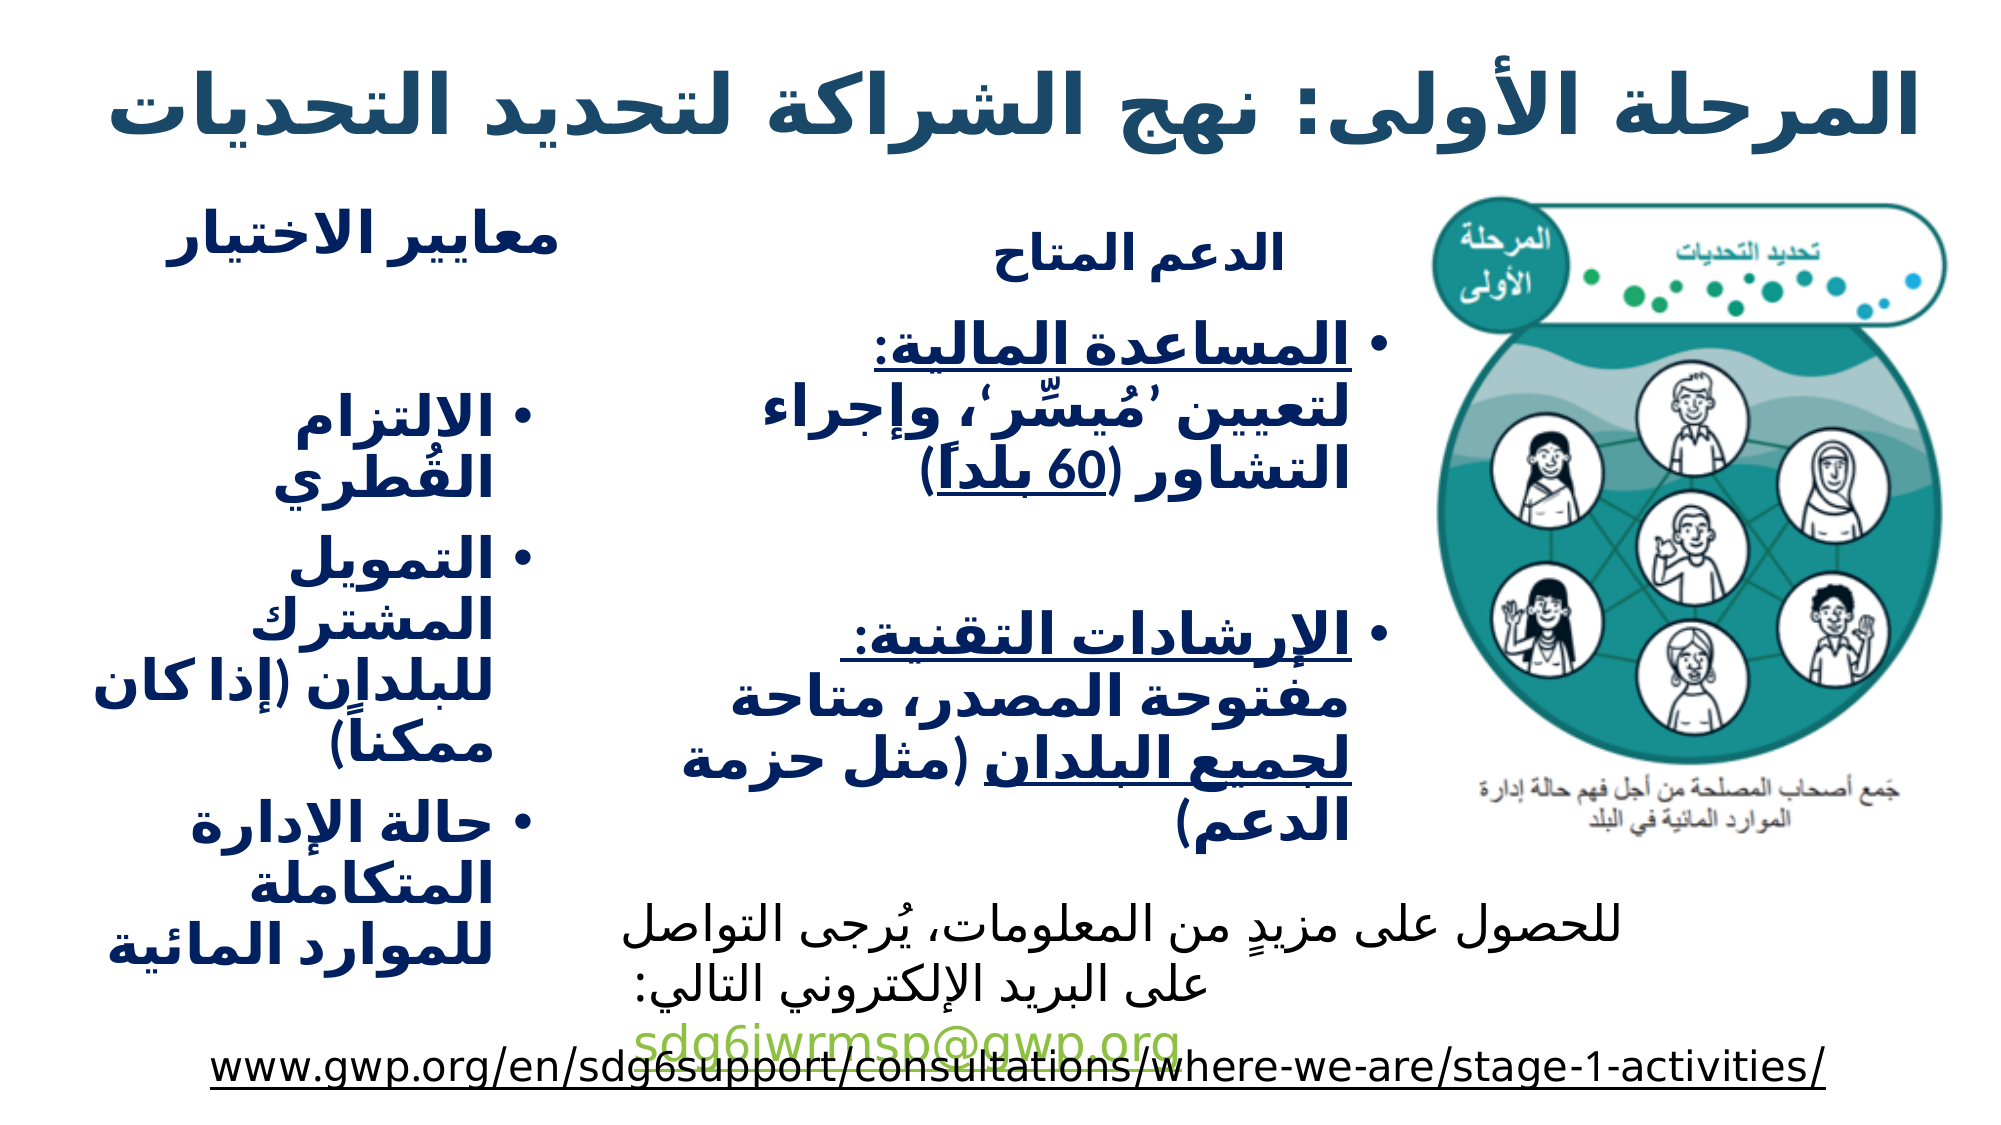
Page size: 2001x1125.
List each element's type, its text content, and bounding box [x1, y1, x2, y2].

text_box www.gwp.org/en/sdg6support/consultations/where-we-are/stage-1-activities/ [184, 1032, 1841, 1102]
list الدعم المتاح [936, 180, 1303, 289]
text_box للحصول على مزيدٍ من المعلومات، يُرجى التواصل على البريد الإلكتروني التالي: sdg6iwrmsp@gwp.org [606, 884, 1707, 1032]
list معايير الاختيار [0, 165, 577, 275]
picture [1404, 192, 1982, 861]
list المساعدة المالية: لتعيين ’مُيسِّر‘، وإجراء التشاور (60 بلداً) الإرشادات التقنية: مفتوحة المصدر، متاحة لجميع البلدان (مثل حزمة الدعم) [558, 307, 1404, 861]
list الالتزام القُطري التمويل المشترك للبلدان (إذا كان ممكناً) حالة الإدارة المتكاملة للموارد المائية [62, 380, 548, 985]
title المرحلة الأولى: نهج الشراكة لتحديد التحديات [53, 34, 1940, 181]
